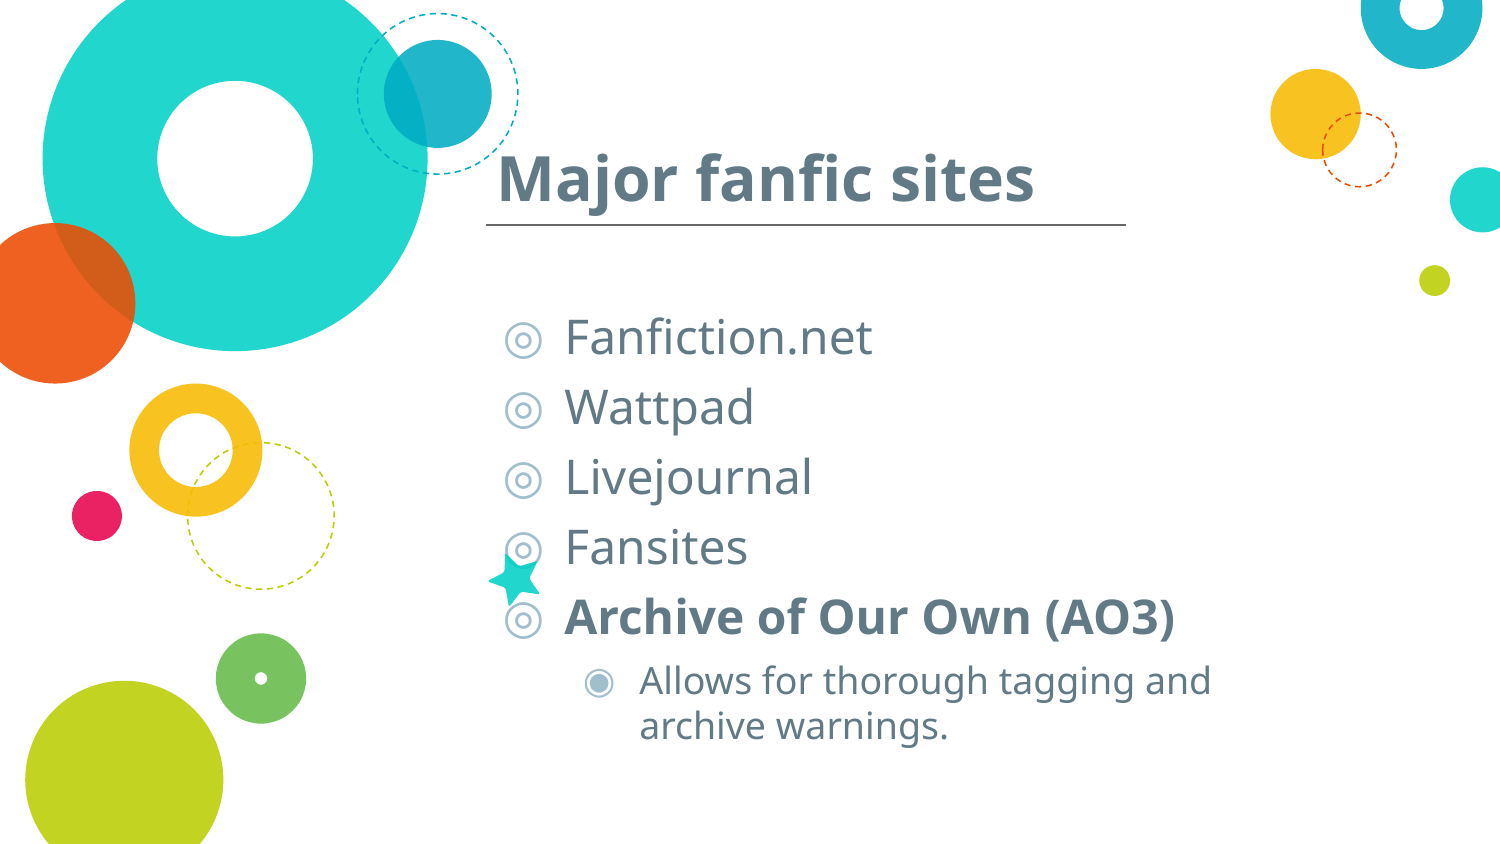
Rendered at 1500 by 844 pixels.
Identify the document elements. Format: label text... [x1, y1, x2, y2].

title Major fanfic sites [481, 124, 1347, 230]
text_box [488, 553, 540, 606]
list Fanfiction.net Wattpad Livejournal Fansites Archive of Our Own (AO3) Allows for thorough tagging and archive warnings. [474, 291, 1340, 749]
